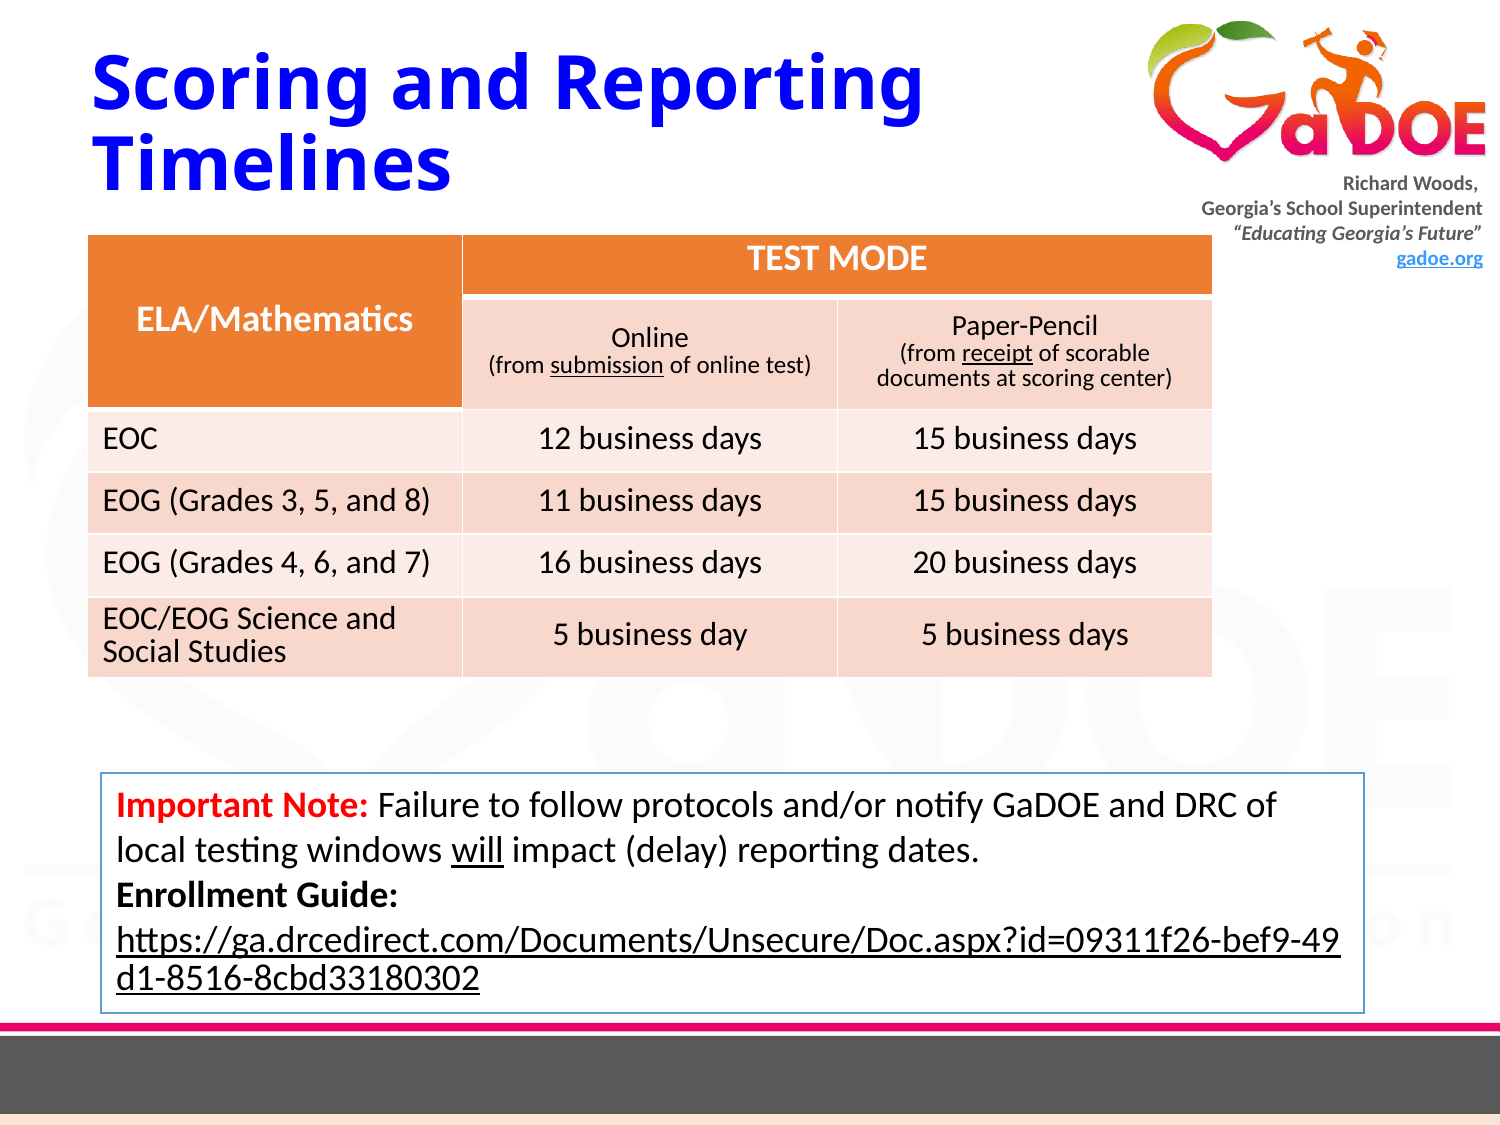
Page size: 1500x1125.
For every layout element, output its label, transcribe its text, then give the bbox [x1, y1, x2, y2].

table_cell 5 business days [838, 598, 1212, 677]
text_box Scoring and Reporting Timelines [76, 41, 1004, 210]
table_cell 12 business days [463, 410, 837, 471]
table_cell Paper-Pencil (from receipt of scorable documents at scoring center) [838, 300, 1212, 409]
table_cell EOG (Grades 4, 6, and 7) [88, 535, 462, 596]
table_cell 20 business days [838, 535, 1212, 596]
table_cell Online (from submission of online test) [463, 300, 837, 409]
picture [19, 235, 1473, 980]
table_cell 16 business days [463, 535, 837, 596]
text_box Important Note: Failure to follow protocols and/or notify GaDOE and DRC of local testing windows will impact (delay) reporting dates. Enrollment Guide: https://ga.drcedirect.com/Documents/Unsecure/Doc.aspx?id=09311f26-bef9-49d1-8516-8cbd33180302 [100, 772, 1365, 1014]
table_header ELA/Mathematics [88, 235, 462, 407]
table_header TEST MODE [463, 235, 1212, 294]
picture [1135, 8, 1499, 164]
table_cell 15 business days [838, 473, 1212, 533]
table_cell 15 business days [838, 410, 1212, 471]
table_cell EOC/EOG Science and Social Studies [88, 598, 462, 677]
table_cell 5 business day [463, 598, 837, 677]
table_cell 11 business days [463, 473, 837, 533]
table_cell EOG (Grades 3, 5, and 8) [88, 473, 462, 533]
table_cell EOC [88, 412, 462, 471]
